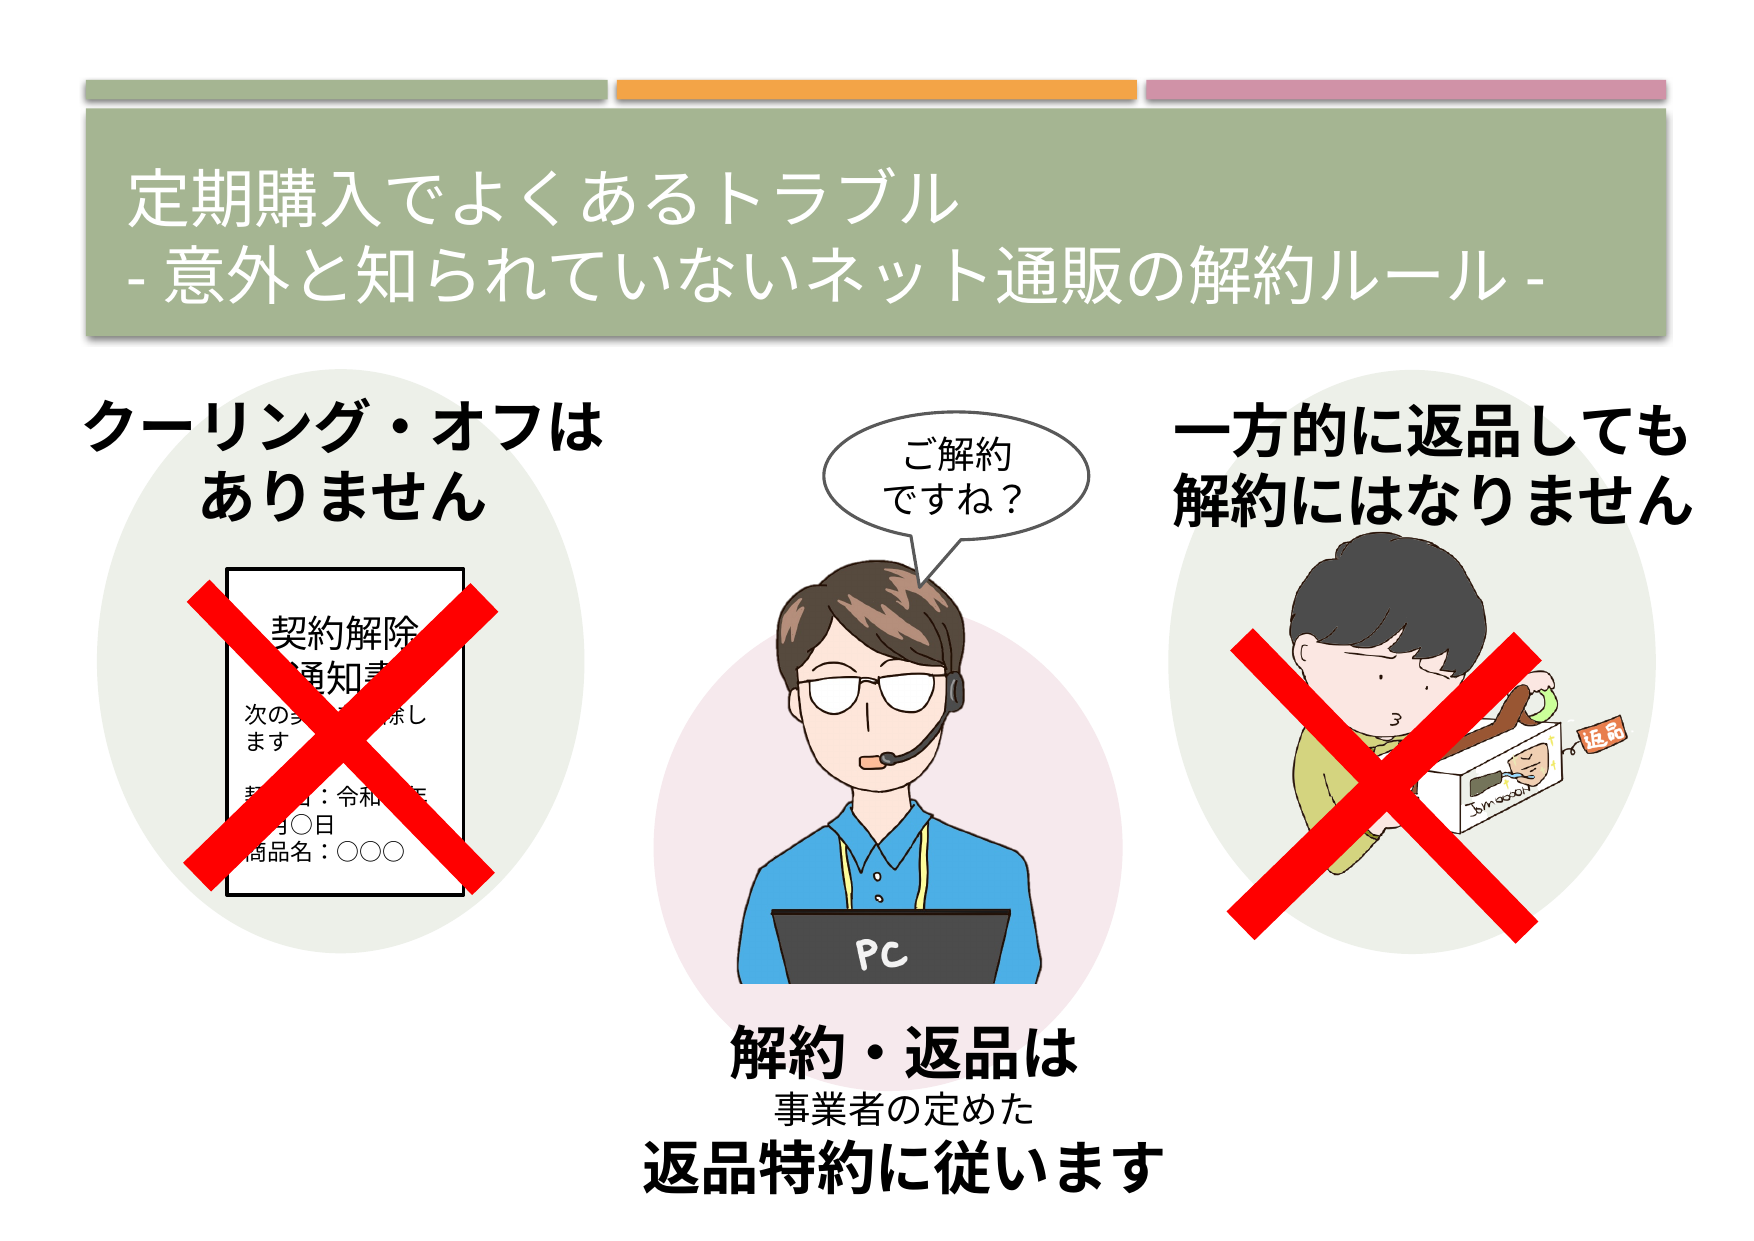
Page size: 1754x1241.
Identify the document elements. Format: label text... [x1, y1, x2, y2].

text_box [1167, 369, 1691, 992]
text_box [643, 411, 1166, 1212]
title 定期購入でよくあるトラブル -意外と知られていないネット通販の解約ルール- [111, 124, 1644, 321]
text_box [96, 368, 585, 954]
